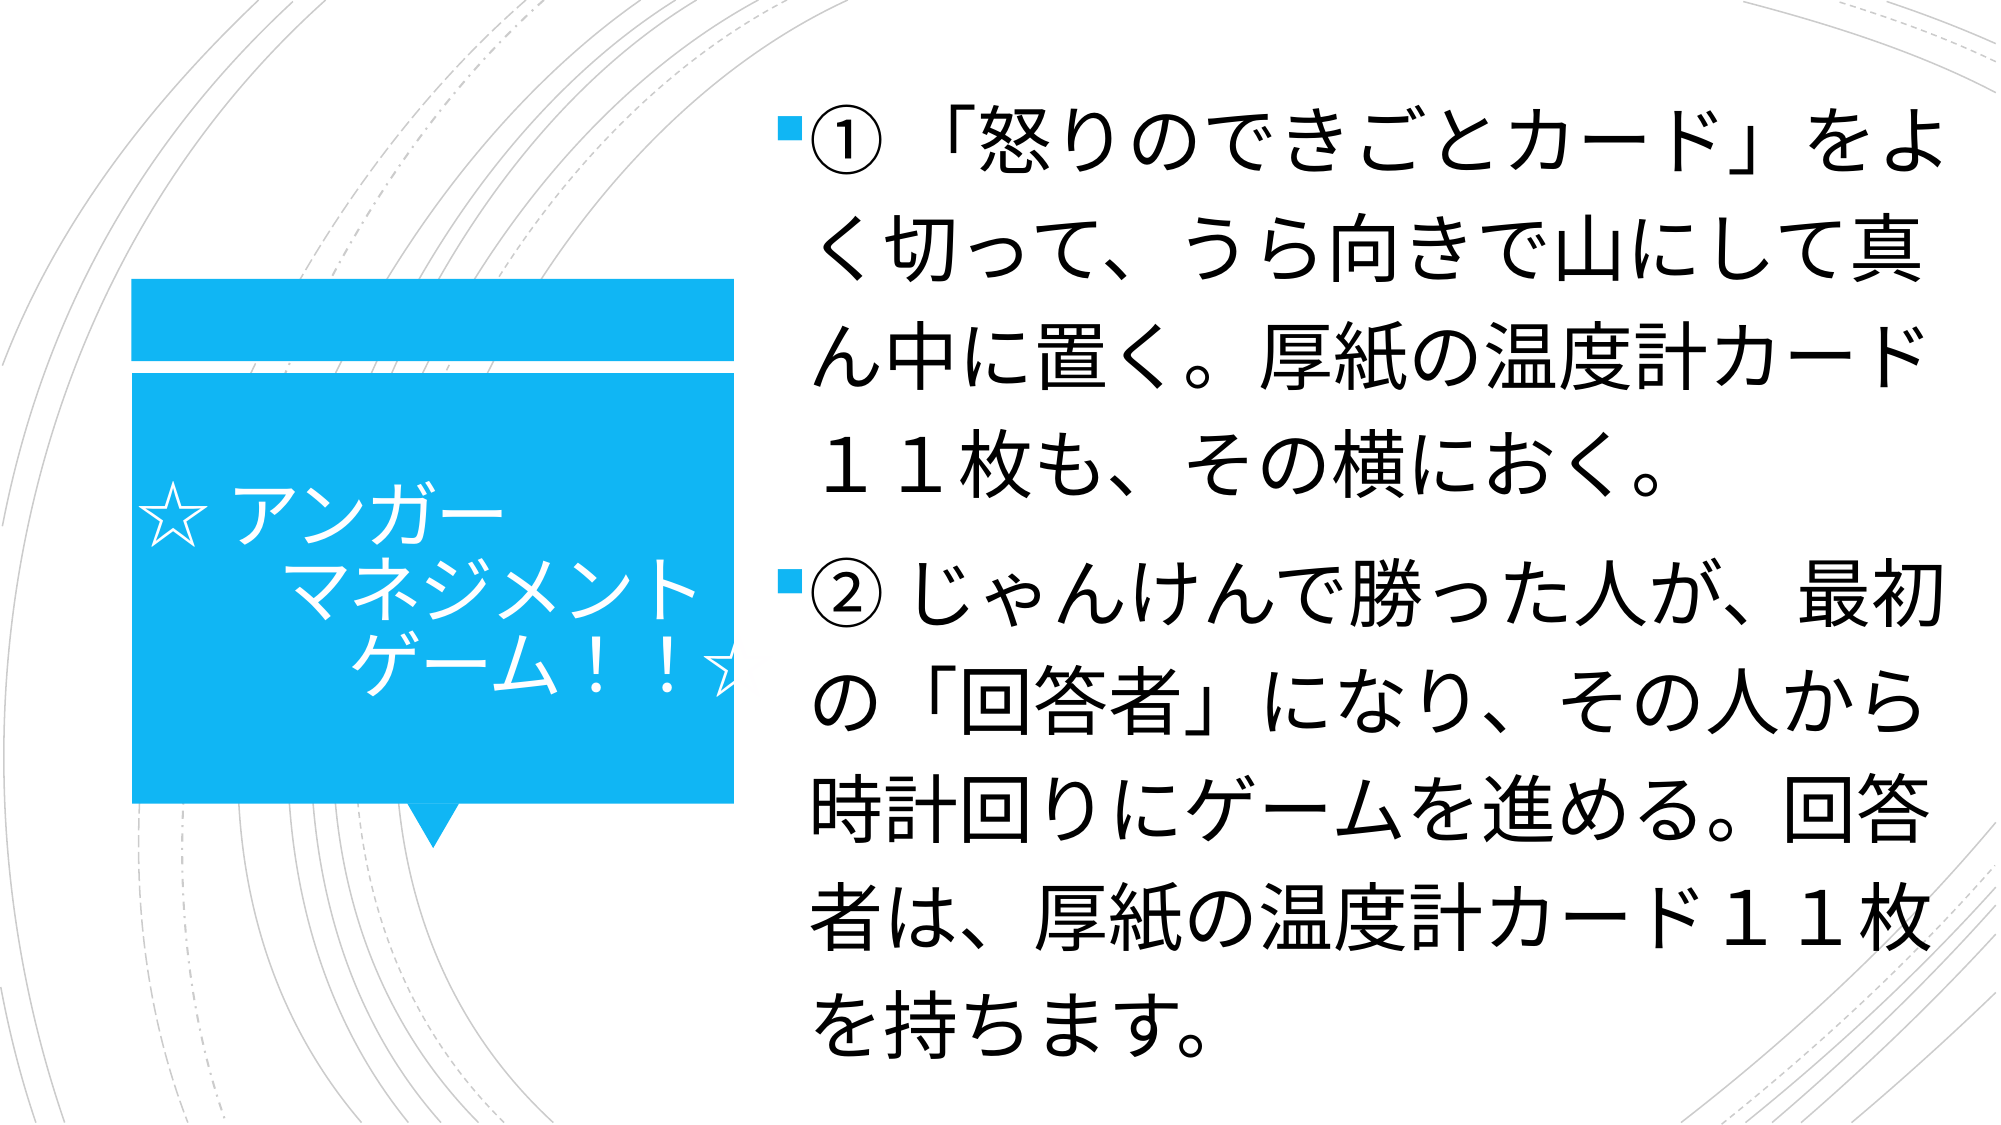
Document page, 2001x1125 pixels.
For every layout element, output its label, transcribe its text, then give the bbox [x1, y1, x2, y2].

list ①「怒りのできごとカード」をよく切って、うら向きで山にして真ん中に置く。厚紙の温度計カード１１枚も、その横におく。 ②じゃんけんで勝った人が、最初の「回答者」になり、その人から時計回りにゲームを進める。回答者は、厚紙の温度計カード１１枚を持ちます。 [756, 19, 1983, 1125]
title ☆アンガー マネジメント ゲーム！！☆ [98, 437, 756, 841]
